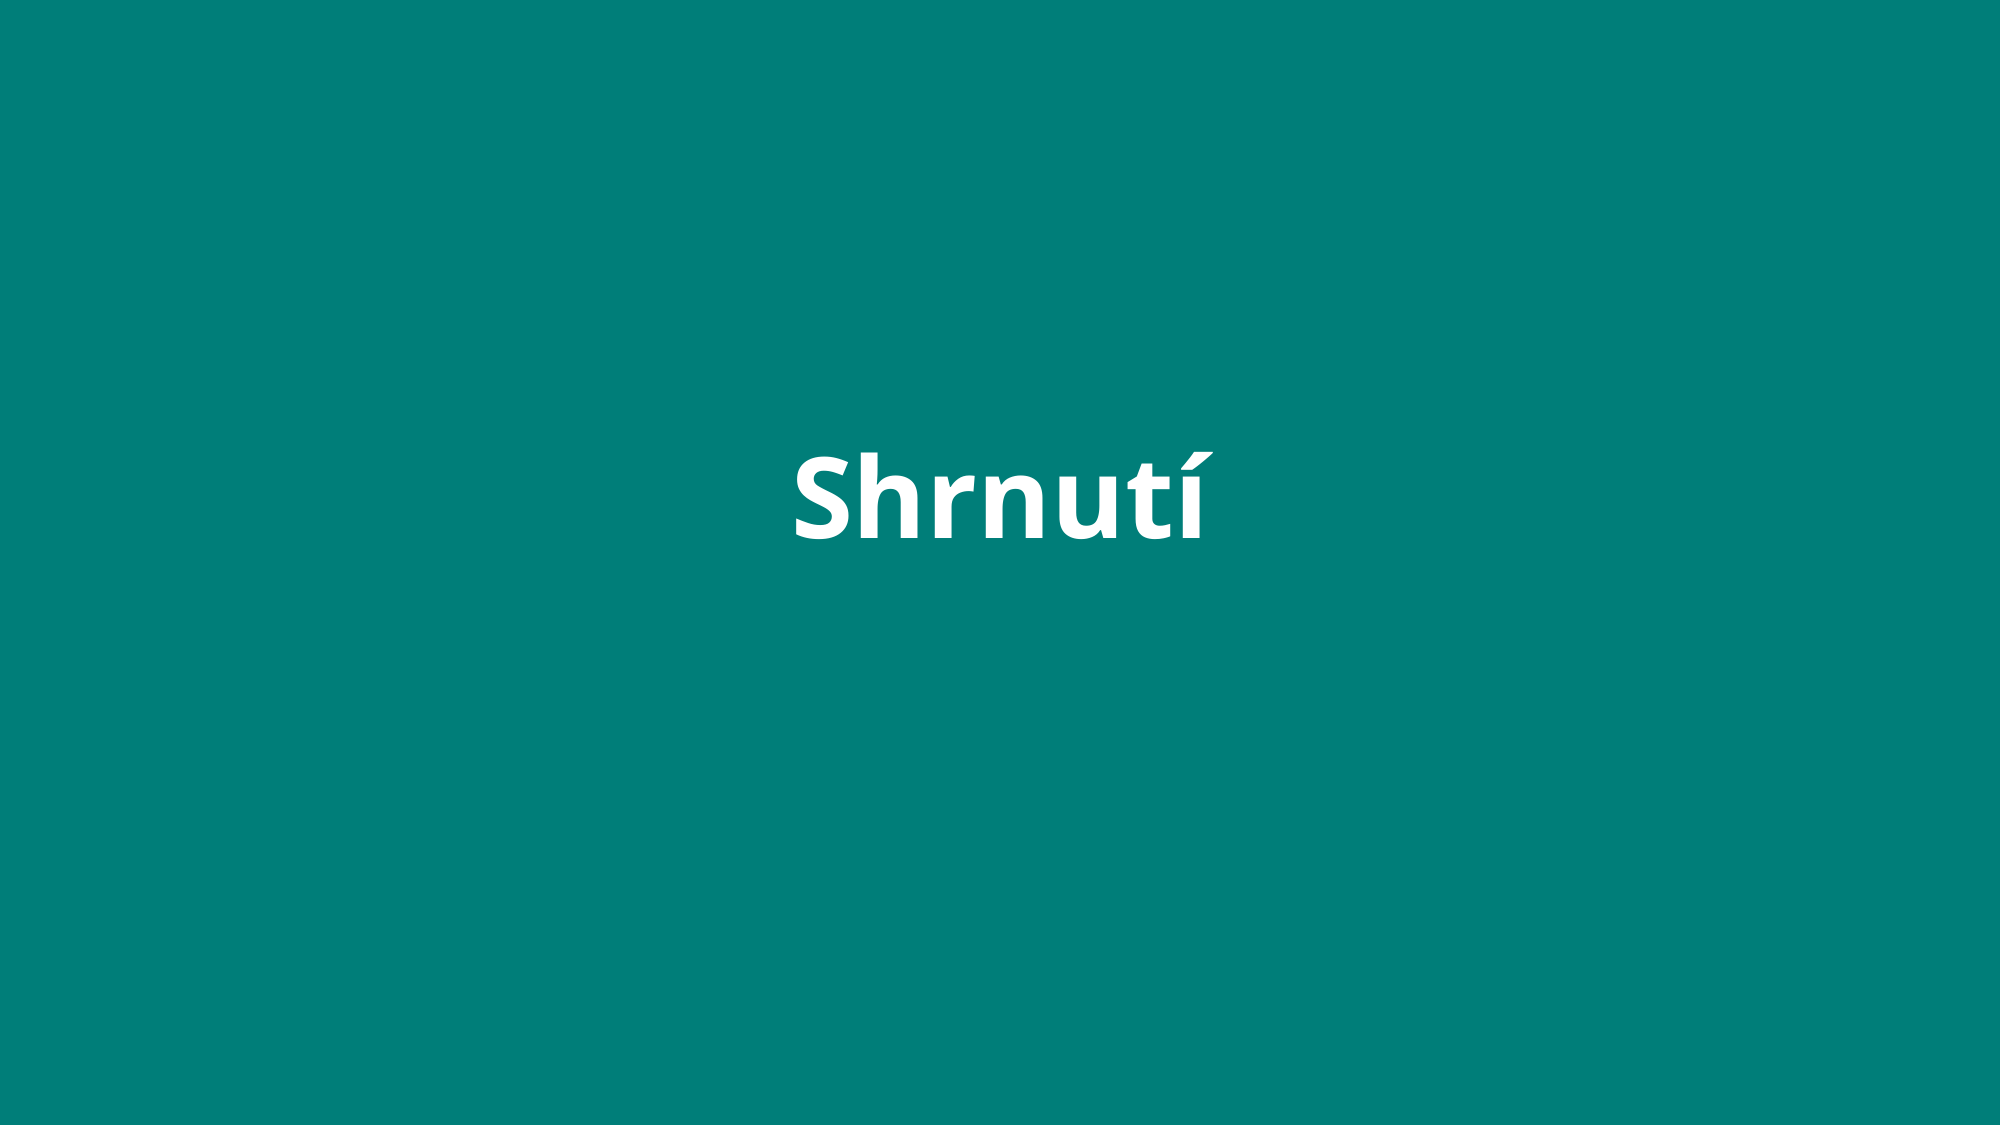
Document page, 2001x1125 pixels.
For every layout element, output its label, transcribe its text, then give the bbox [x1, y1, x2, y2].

text_box Shrnutí [0, 418, 2000, 569]
